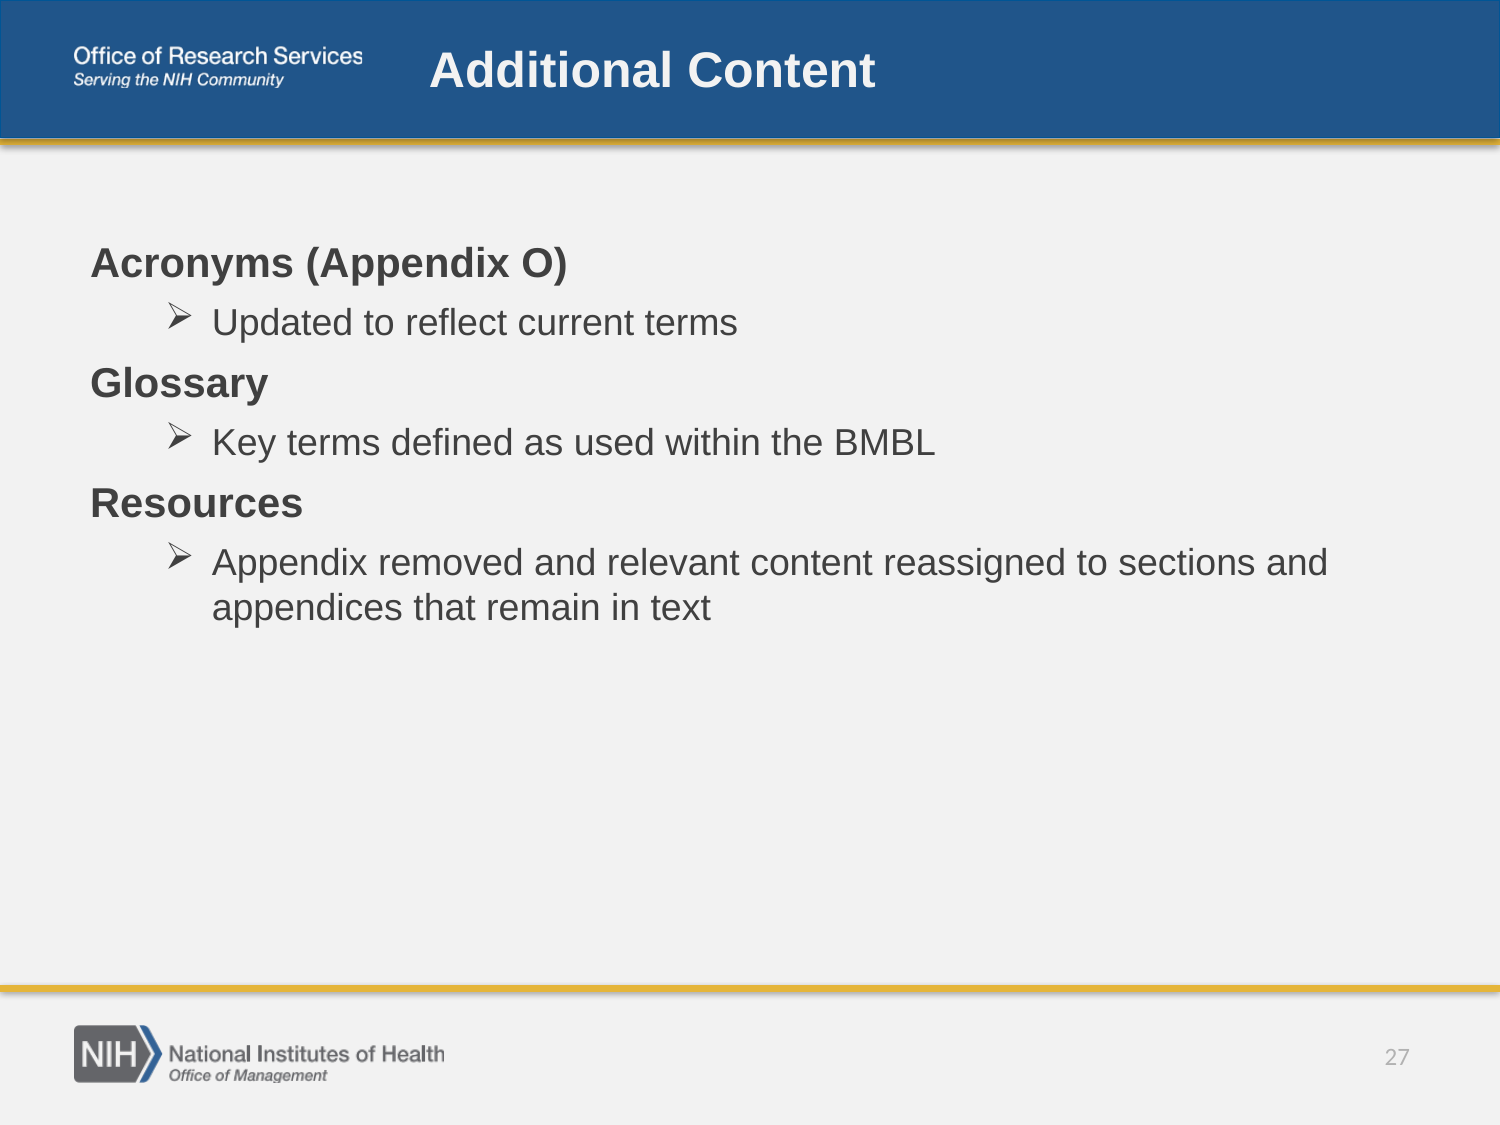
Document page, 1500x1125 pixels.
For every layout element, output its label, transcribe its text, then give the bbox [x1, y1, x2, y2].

title Additional Content [413, 26, 1426, 108]
slide_number 27 [1074, 1025, 1425, 1086]
list Acronyms (Appendix O) Updated to reflect current terms Glossary Key terms defined as used within the BMBL Resources Appendix removed and relevant content reassigned to sections and appendices that remain in text [75, 227, 1425, 971]
